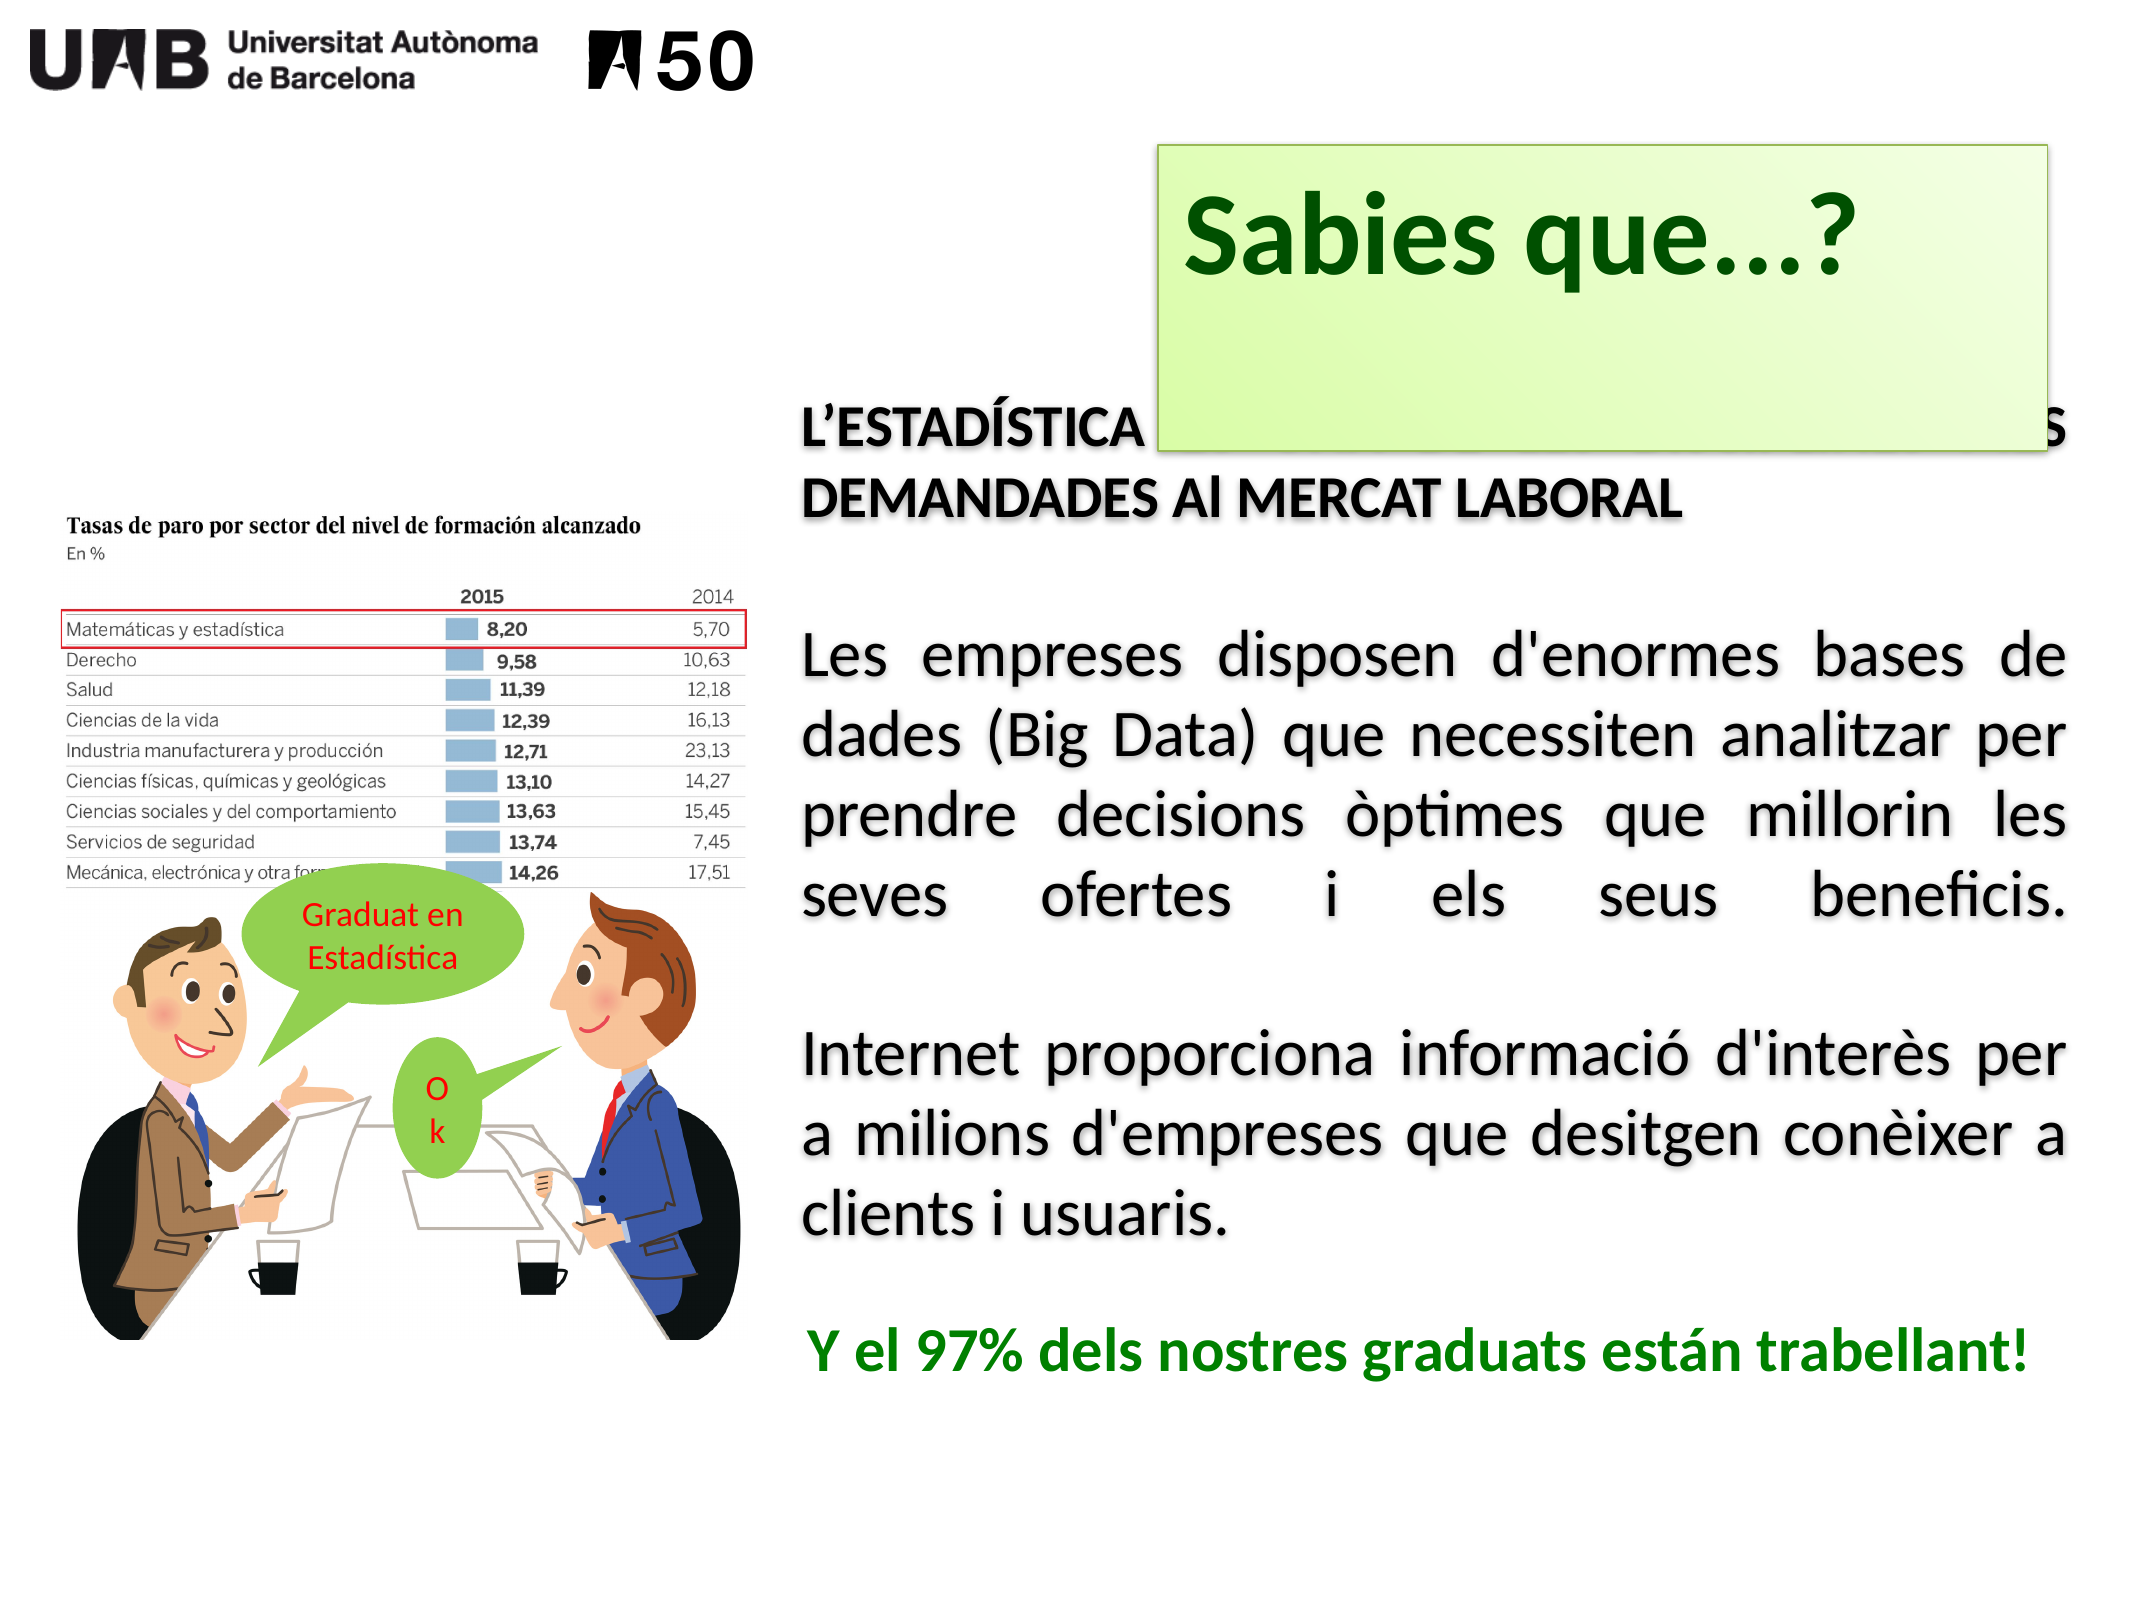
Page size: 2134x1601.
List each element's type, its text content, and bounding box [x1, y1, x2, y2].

picture [60, 510, 748, 1341]
text_box Y el 97% dels nostres graduats están trabellant! [793, 1302, 2134, 1392]
text_box Sabies que...? [1157, 144, 2048, 452]
text_box L’ESTADÍSTICA ÉS UNA DE LES DISCIPLINES MÉS DEMANDADES Al MERCAT LABORAL Les empreses disposen d'enormes bases de dades (Big Data) que necessiten analitzar per prendre decisions òptimes que millorin les seves ofertes i els seus beneficis. Internet proporciona informació d'interès per a milions d'empreses que desitgen conèixer a clients i usuaris. [779, 456, 2091, 1180]
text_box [29, 0, 756, 121]
